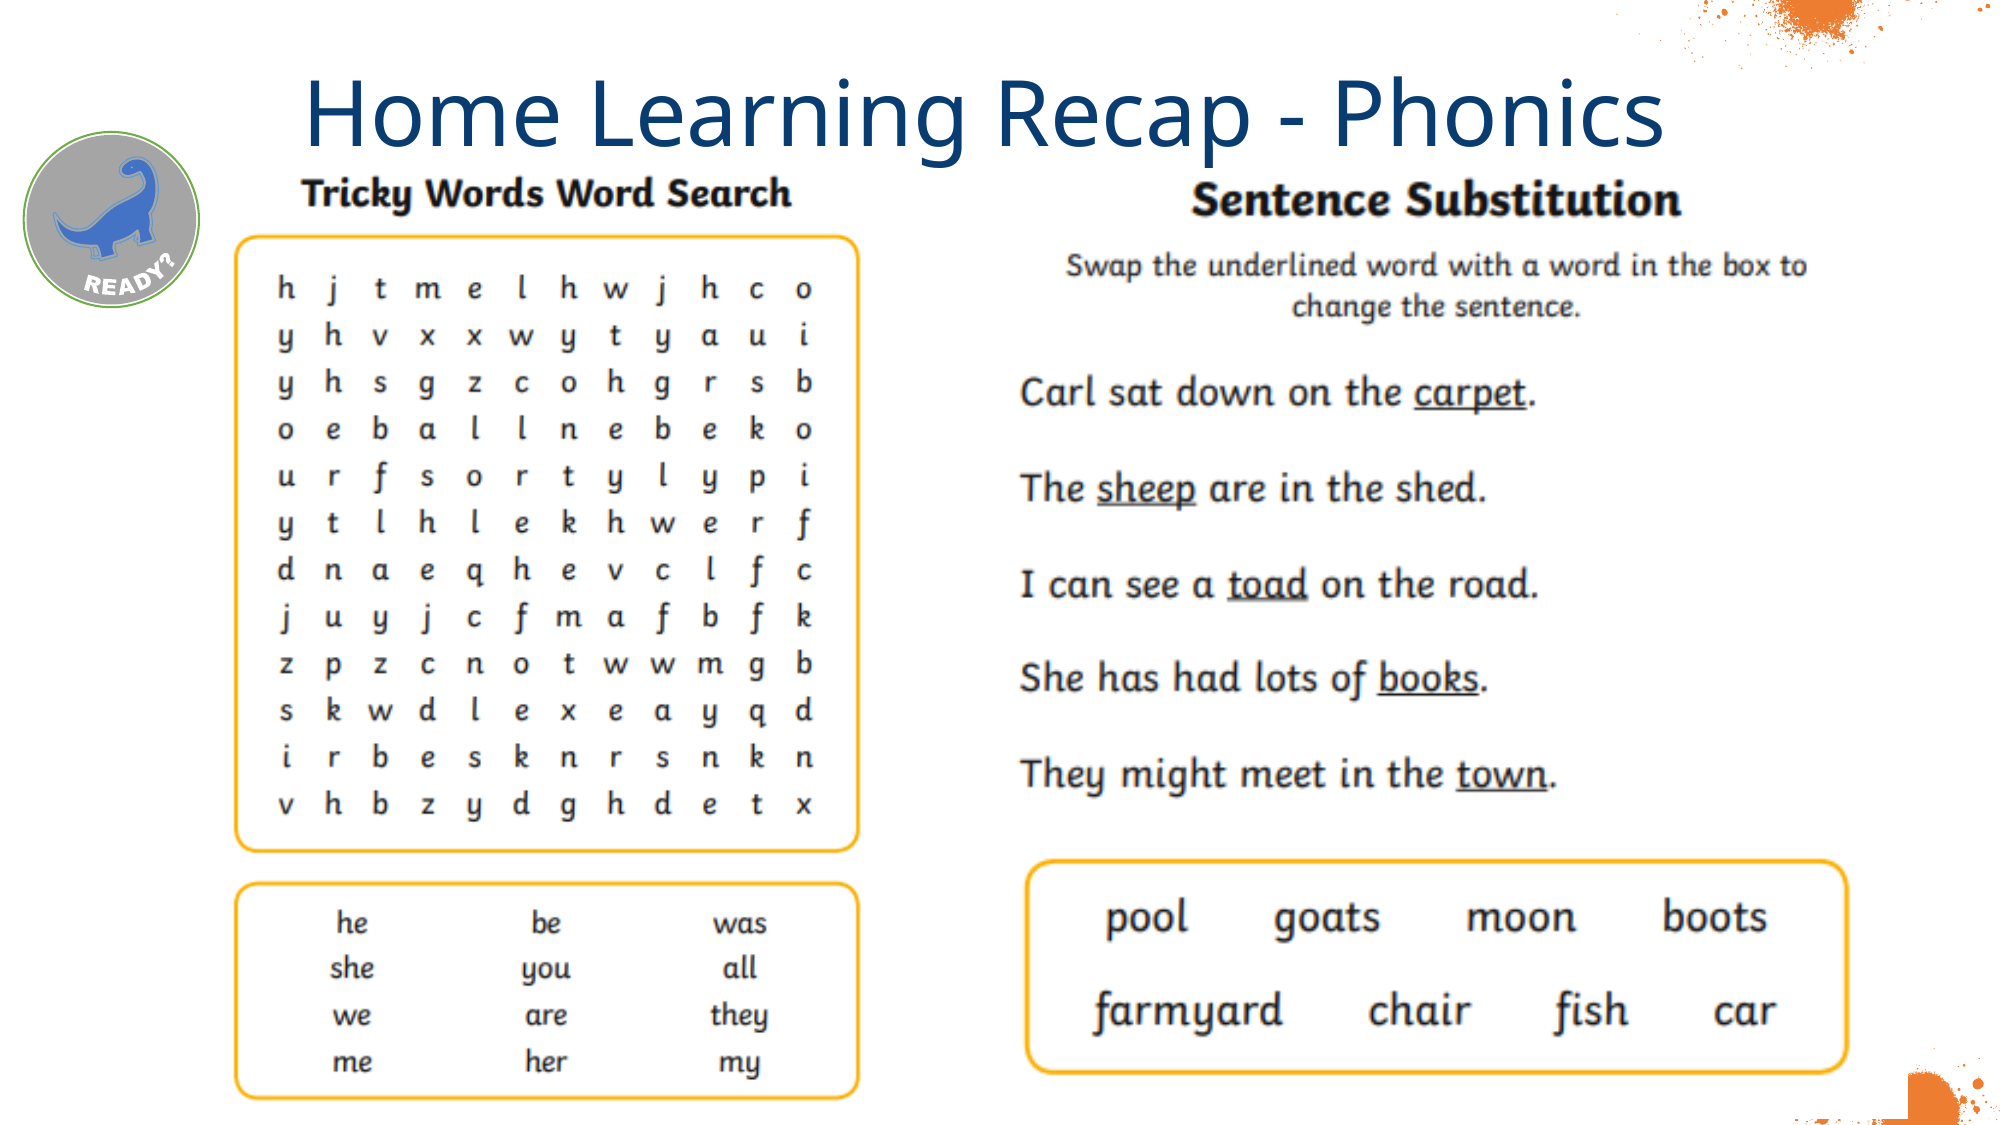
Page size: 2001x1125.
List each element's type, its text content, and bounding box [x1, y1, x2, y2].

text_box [21, 130, 200, 309]
picture [985, 173, 1908, 1120]
picture [211, 154, 888, 1120]
text_box Home Learning Recap - Phonics [287, 47, 1684, 172]
